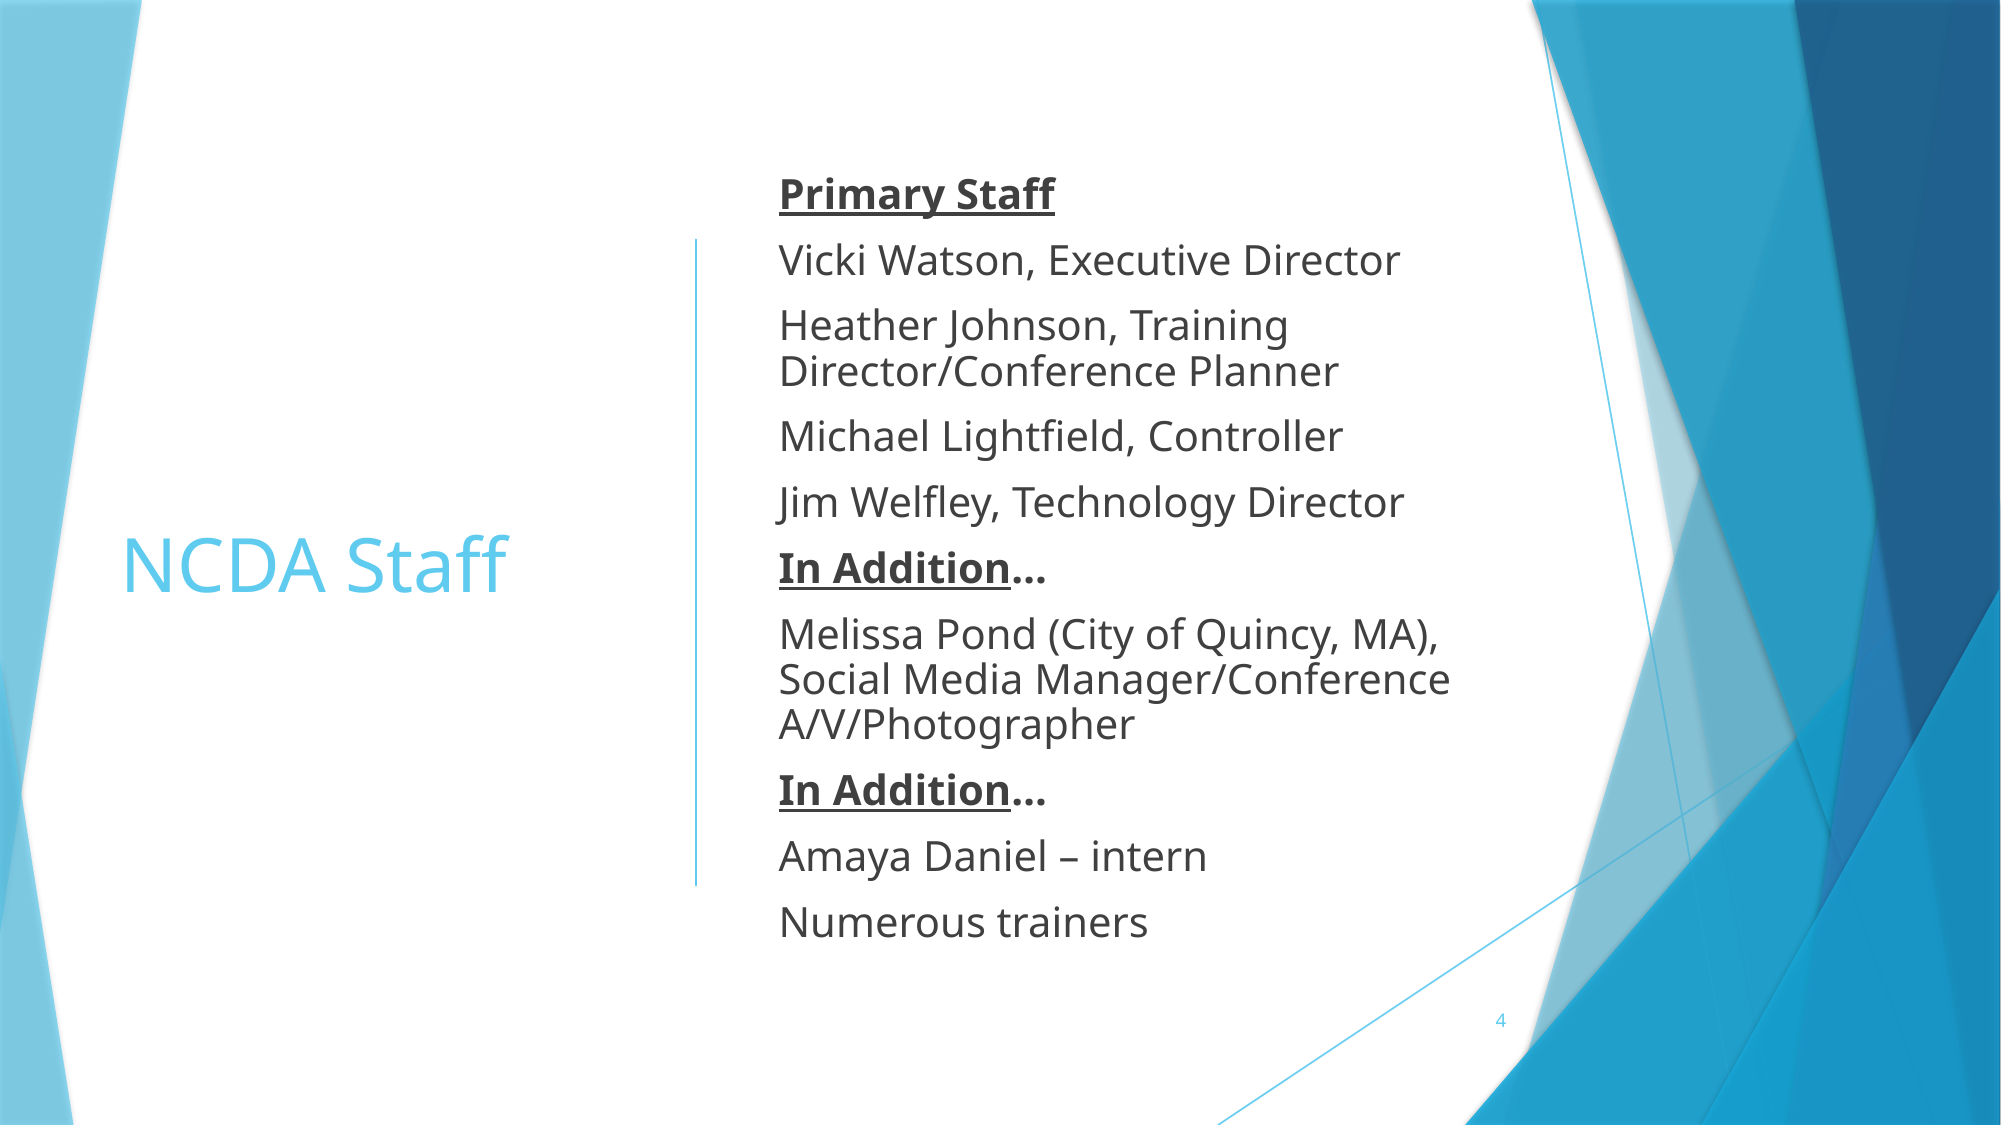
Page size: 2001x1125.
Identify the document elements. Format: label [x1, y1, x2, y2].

text_box [0, 0, 2000, 1125]
